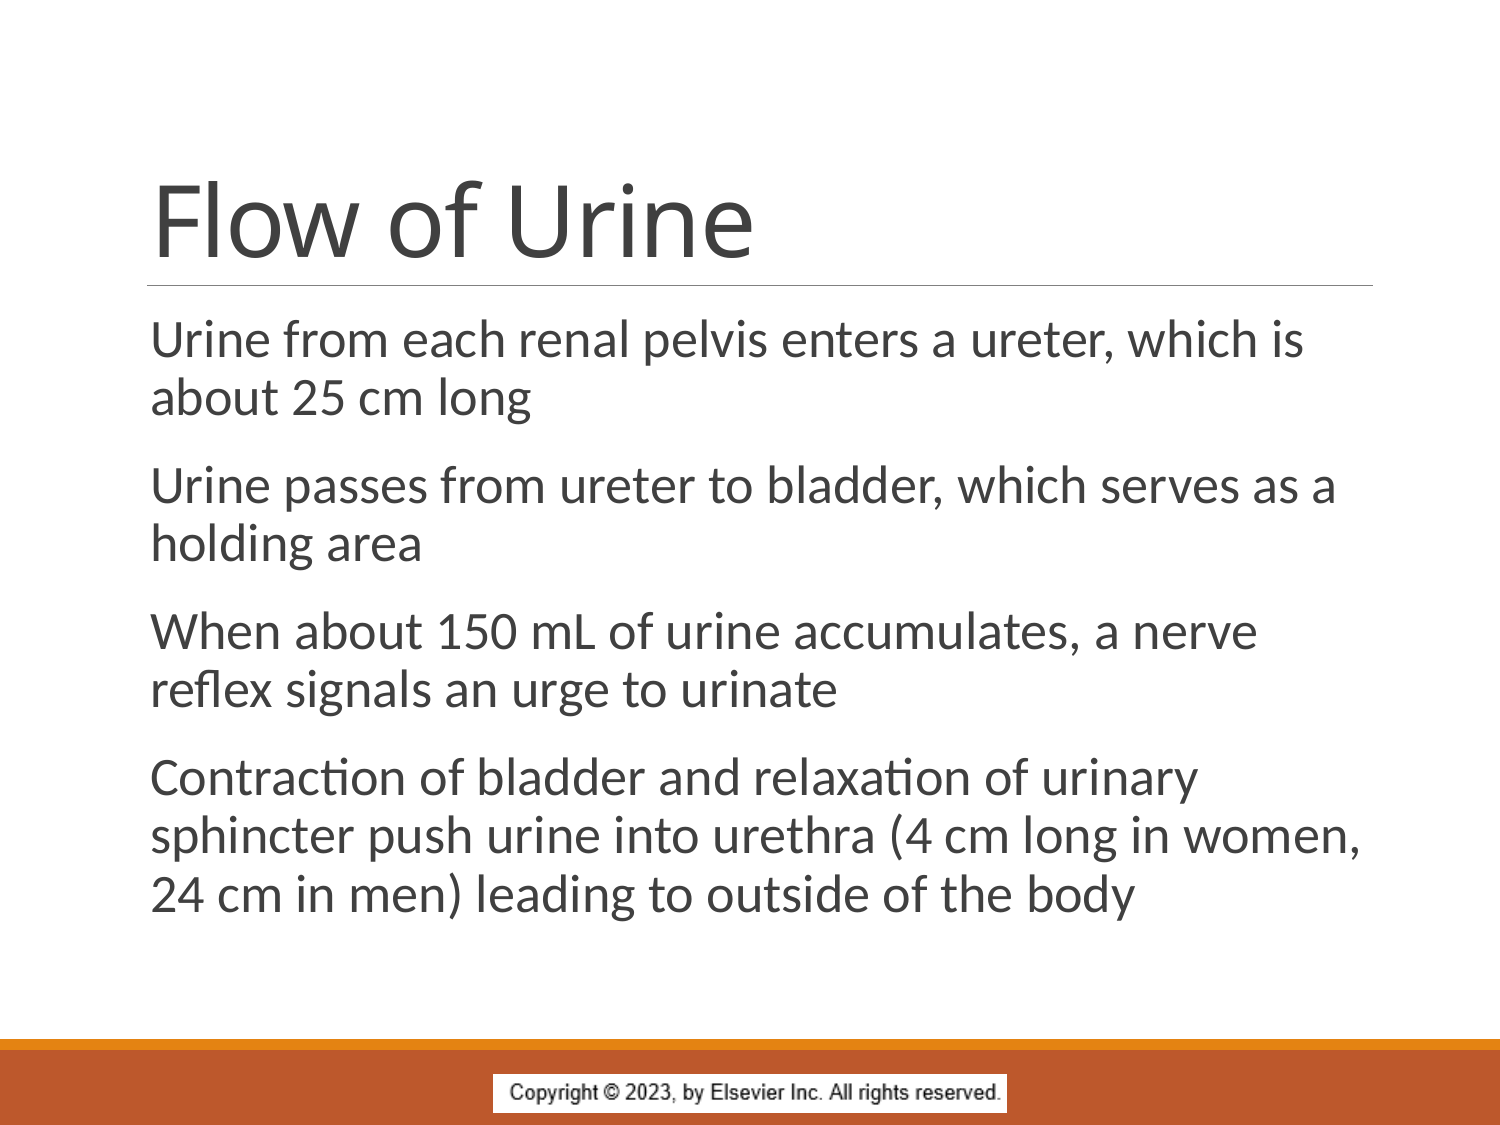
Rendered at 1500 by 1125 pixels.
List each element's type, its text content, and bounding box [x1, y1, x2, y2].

picture [493, 1074, 1007, 1113]
list Urine from each renal pelvis enters a ureter, which is about 25 cm long Urine passes from ureter to bladder, which serves as a holding area When about 150 mL of urine accumulates, a nerve reflex signals an urge to urinate Contraction of bladder and relaxation of urinary sphincter push urine into urethra (4 cm long in women, 24 cm in men) leading to outside of the body [135, 302, 1373, 963]
title Flow of Urine [135, 47, 1373, 285]
